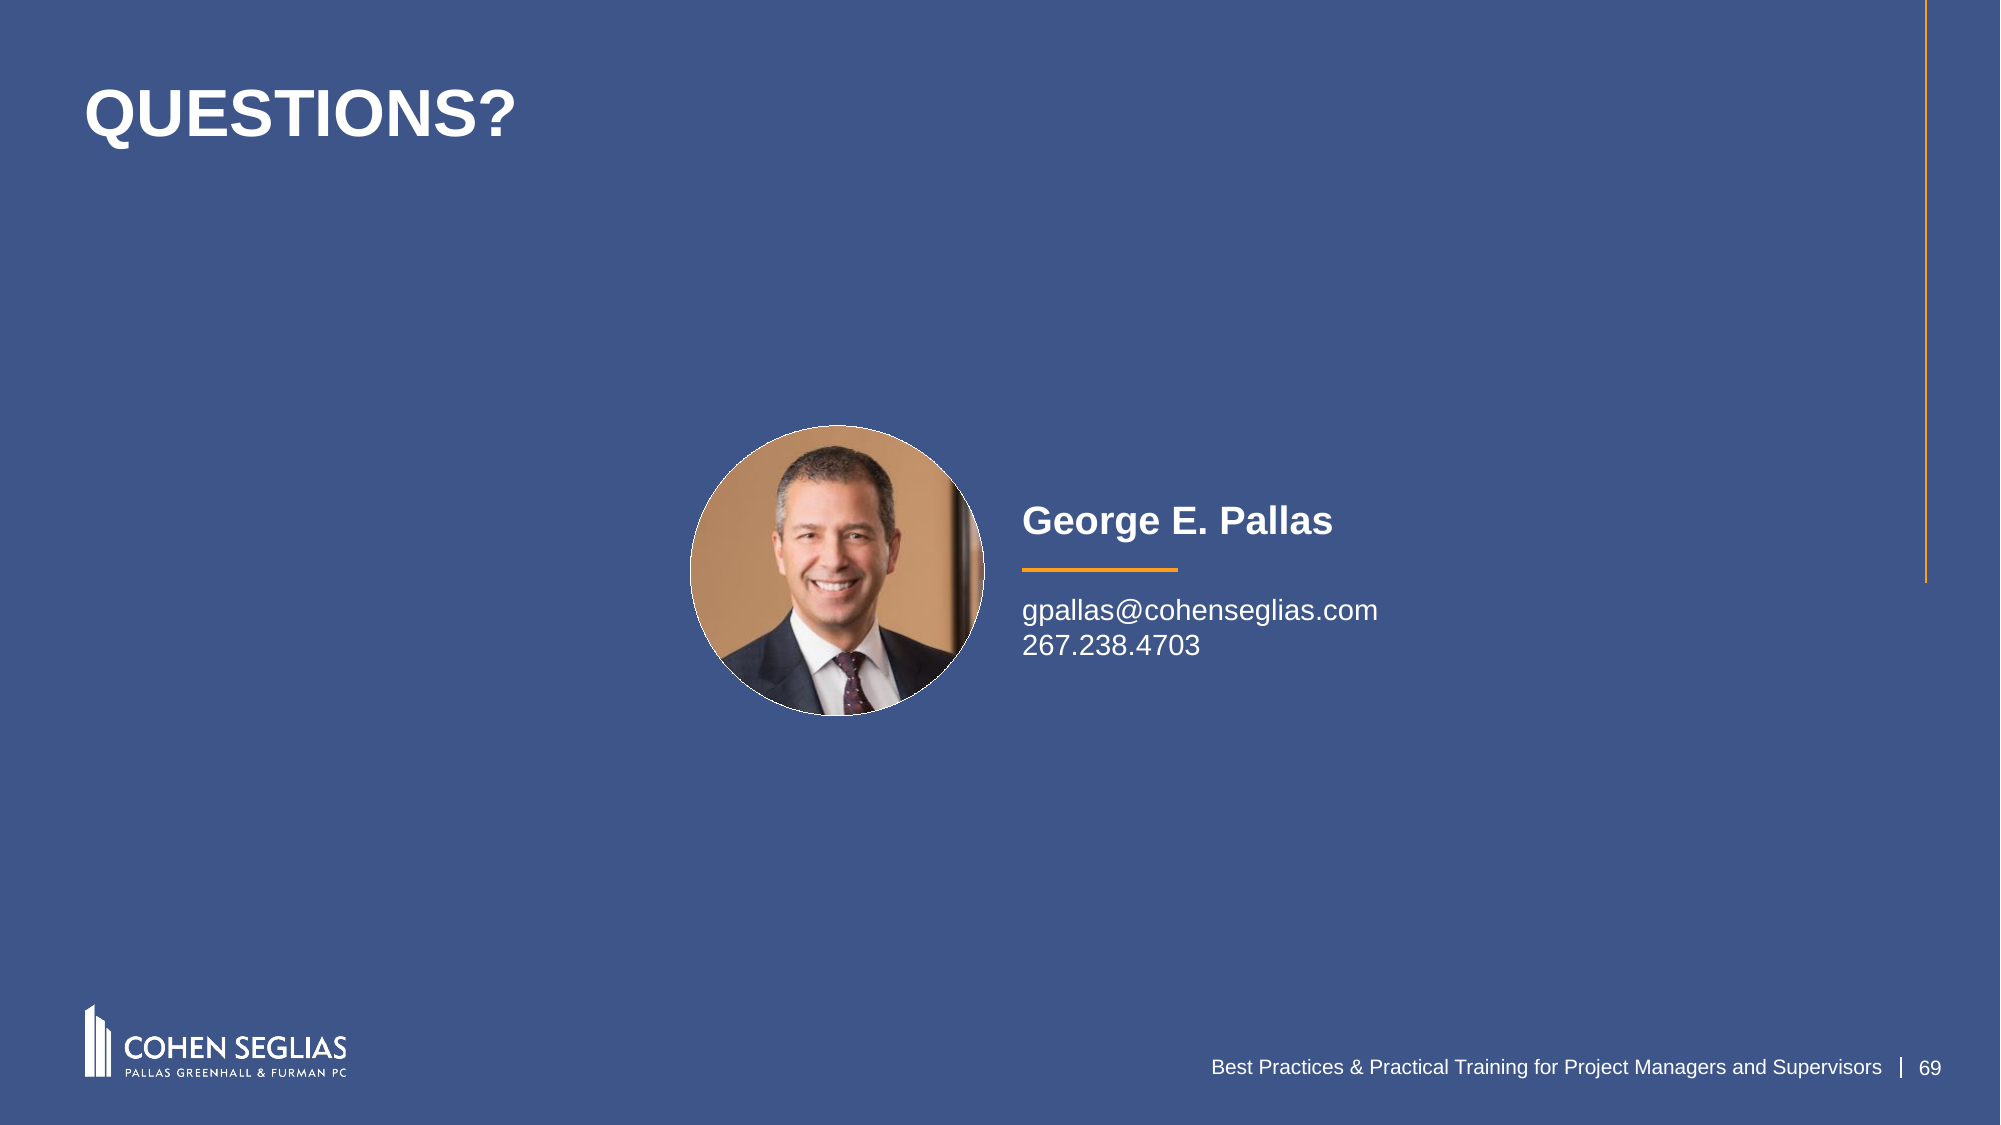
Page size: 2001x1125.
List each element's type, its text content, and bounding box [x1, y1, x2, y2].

list gpallas@cohenseglias.com 267.238.4703 [1022, 591, 1442, 690]
text_box Best Practices & Practical Training for Project Managers and Supervisors [951, 1036, 1883, 1097]
text_box 69 [1918, 1037, 1987, 1098]
picture [690, 425, 985, 716]
list George E. Pallas [1022, 494, 1442, 590]
title Questions? [85, 78, 1782, 178]
